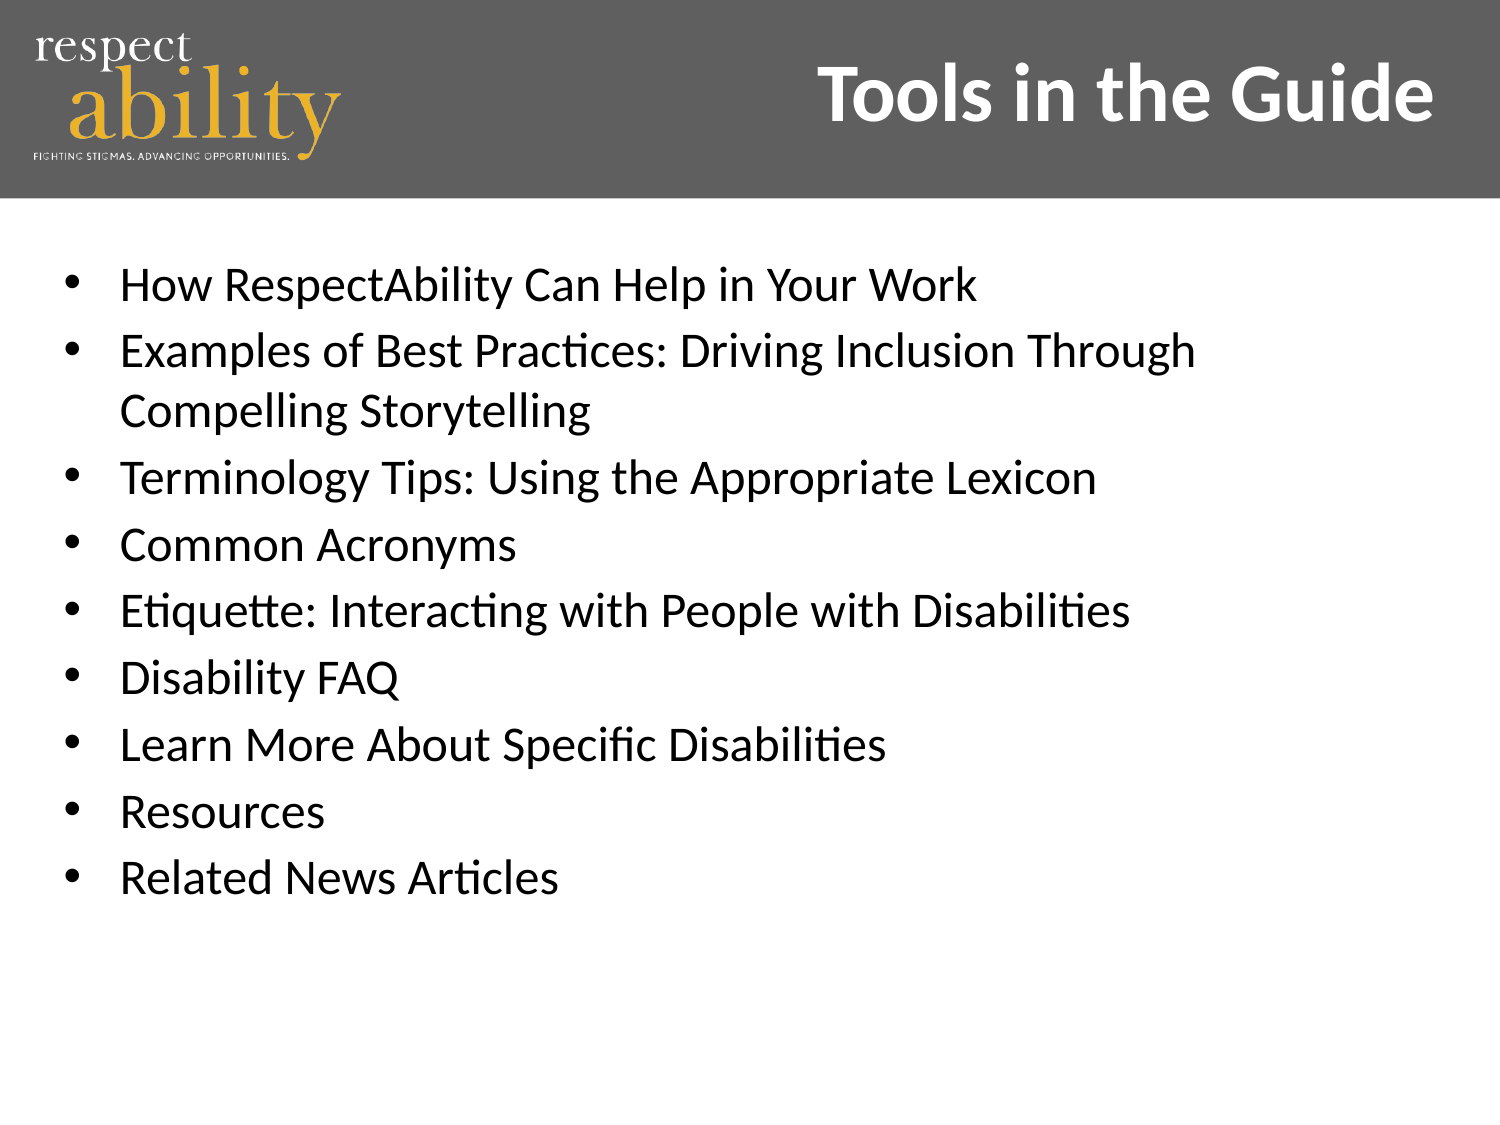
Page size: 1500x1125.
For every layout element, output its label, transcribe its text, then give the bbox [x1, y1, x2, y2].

title Tools in the Guide [99, 24, 1450, 65]
picture [34, 33, 341, 163]
list How RespectAbility Can Help in Your Work Examples of Best Practices: Driving Inclusion Through Compelling Storytelling Terminology Tips: Using the Appropriate Lexicon Common Acronyms Etiquette: Interacting with People with Disabilities Disability FAQ Learn More About Specific Disabilities Resources Related News Articles [50, 237, 1400, 278]
